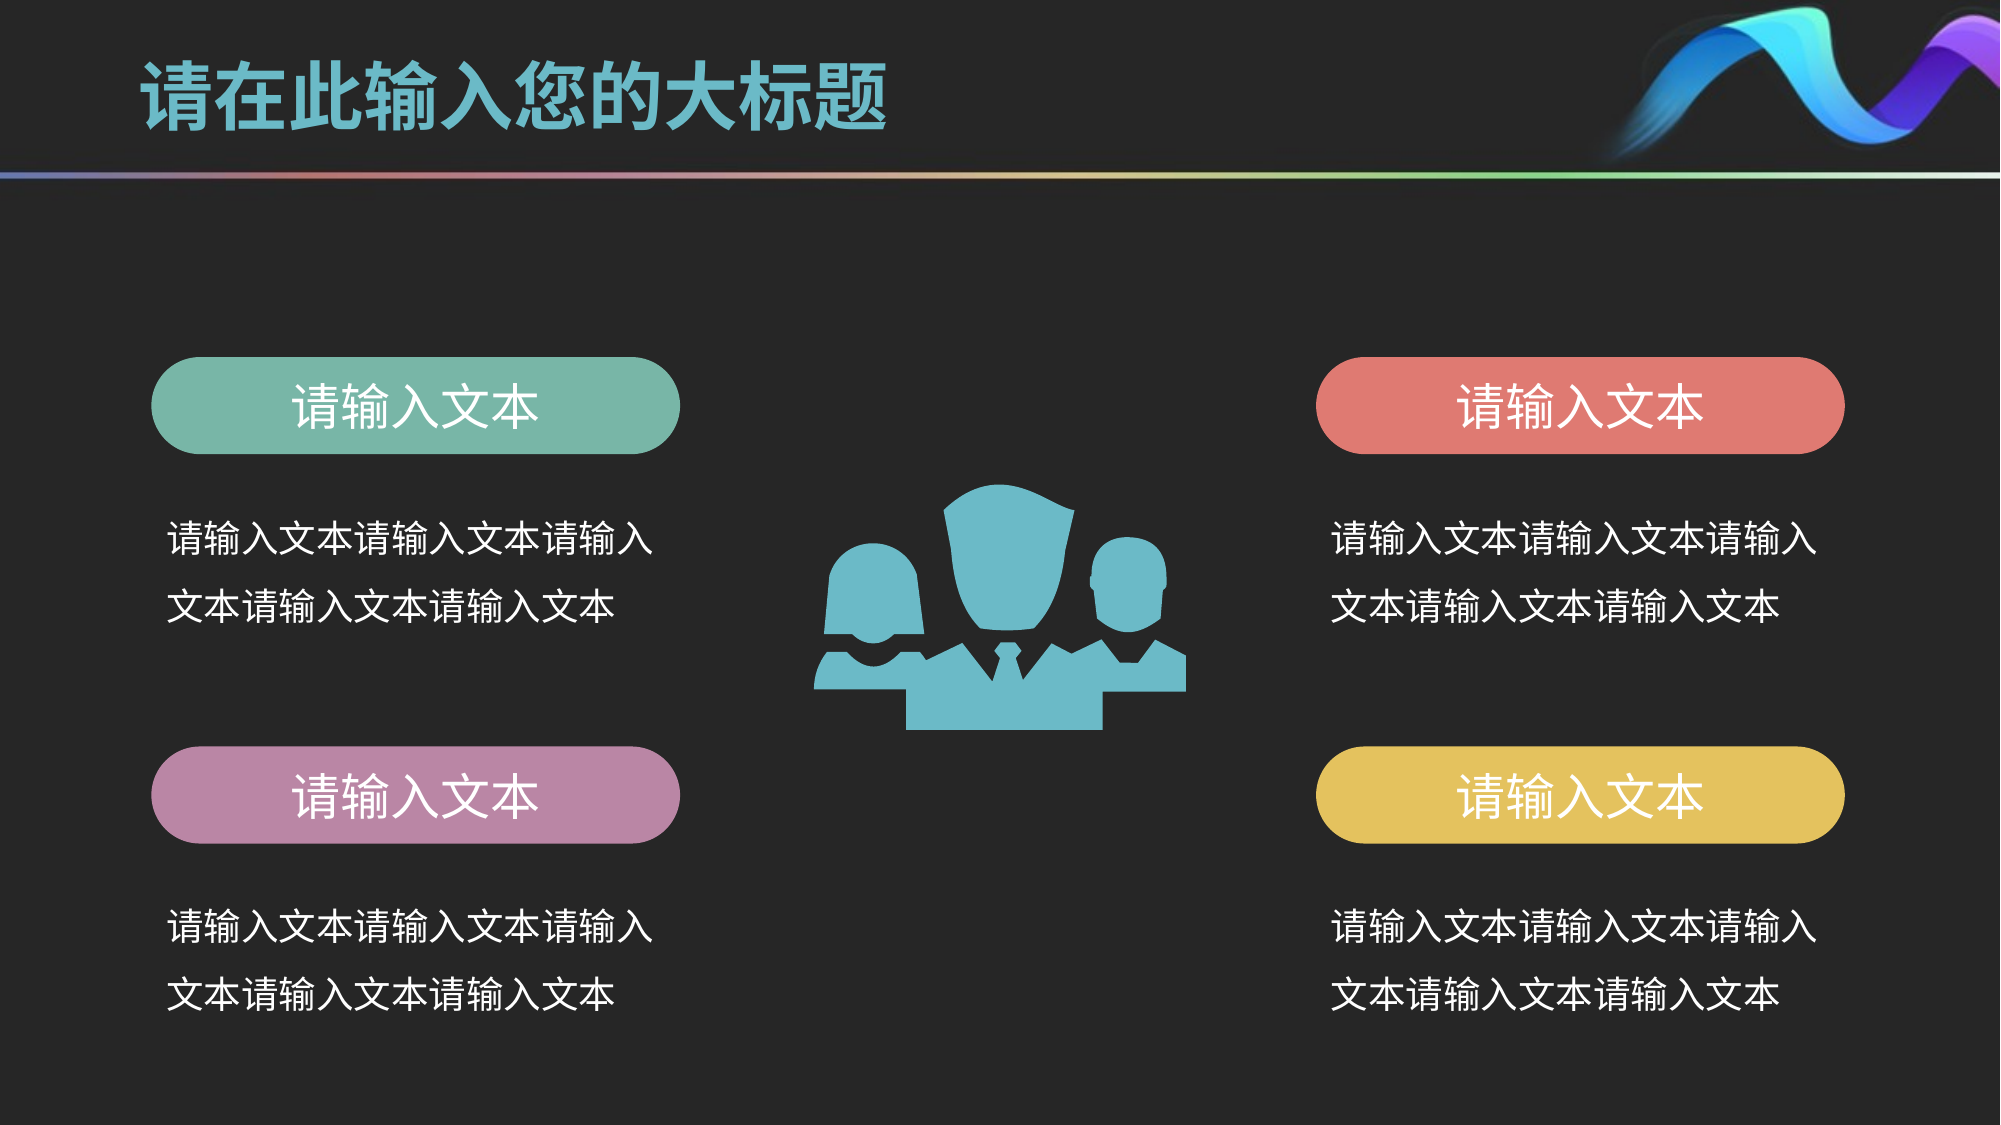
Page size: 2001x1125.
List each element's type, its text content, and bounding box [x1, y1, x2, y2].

text_box [813, 639, 1186, 730]
text_box 请输入文本 [1316, 746, 1845, 844]
text_box [1089, 537, 1167, 633]
text_box 请输入文本请输入文本请输入文本请输入文本请输入文本 [1315, 473, 1849, 647]
picture [0, 0, 2000, 1125]
text_box 请输入文本请输入文本请输入文本请输入文本请输入文本 [150, 861, 685, 1035]
text_box [943, 484, 1075, 631]
title 请在此输入您的大标题 [123, 30, 1644, 171]
text_box [823, 543, 925, 644]
text_box 请输入文本 [151, 746, 681, 844]
text_box 请输入文本请输入文本请输入文本请输入文本请输入文本 [1315, 861, 1849, 1035]
text_box 请输入文本 [1316, 357, 1845, 455]
text_box 请输入文本请输入文本请输入文本请输入文本请输入文本 [150, 473, 685, 647]
text_box 请输入文本 [151, 357, 681, 455]
